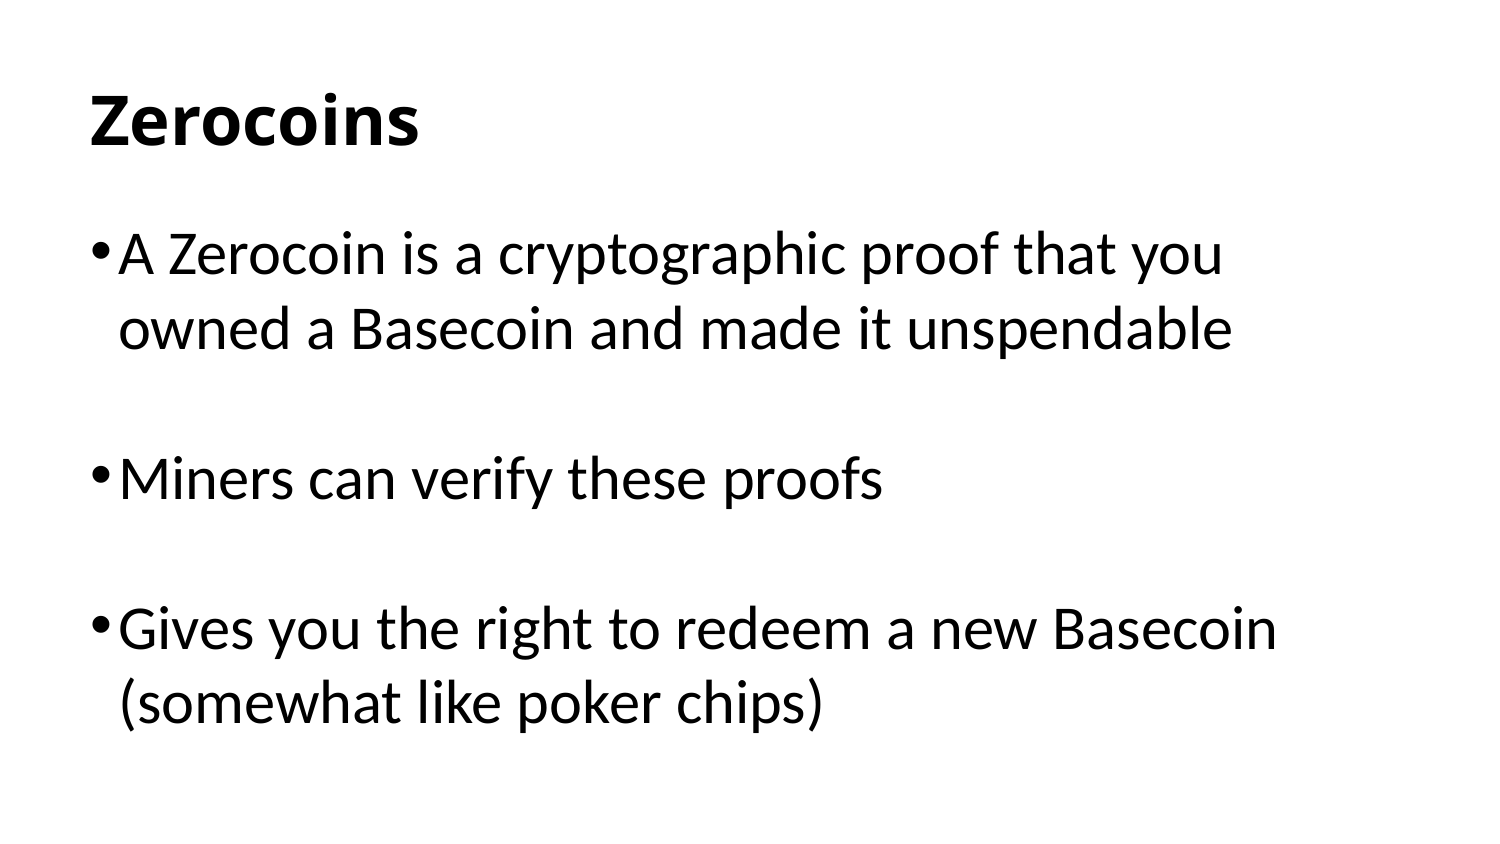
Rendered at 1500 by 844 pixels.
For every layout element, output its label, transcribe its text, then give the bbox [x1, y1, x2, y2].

title Zerocoins [75, 33, 1425, 175]
list A Zerocoin is a cryptographic proof that you owned a Basecoin and made it unspendable Miners can verify these proofs Gives you the right to redeem a new Basecoin (somewhat like poker chips) [75, 196, 1425, 808]
